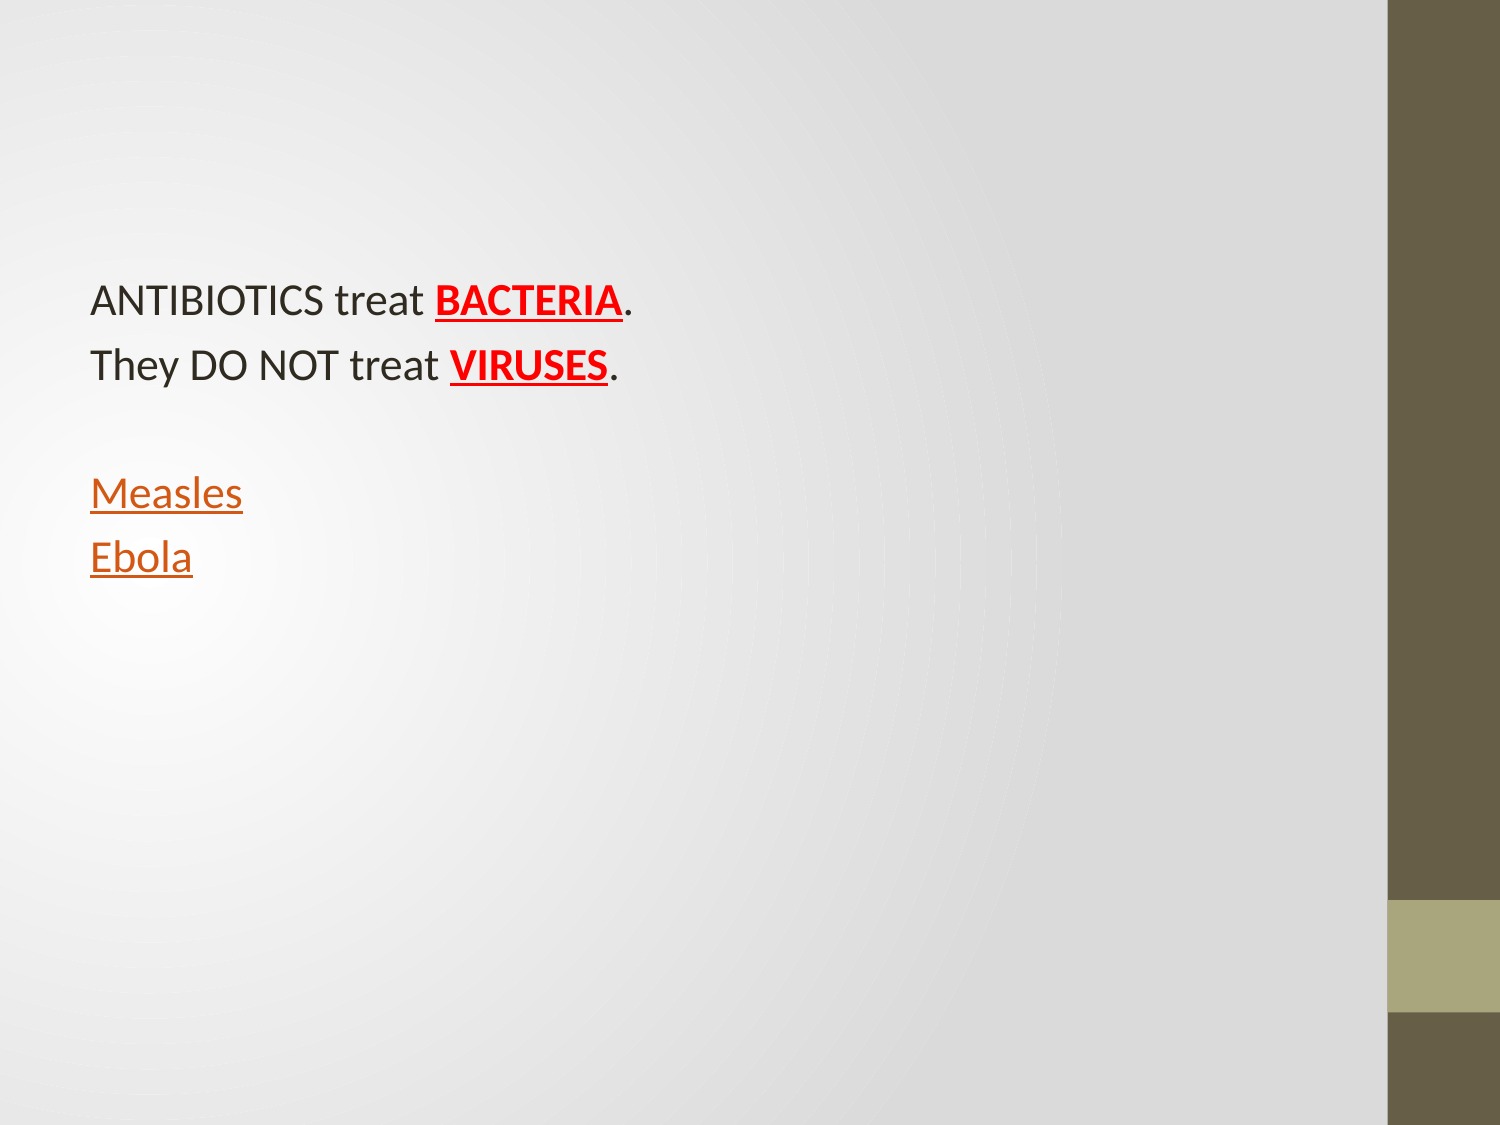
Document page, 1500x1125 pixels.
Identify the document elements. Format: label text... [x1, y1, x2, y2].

list ANTIBIOTICS treat BACTERIA. They DO NOT treat VIRUSES. Measles Ebola [75, 262, 1325, 1050]
